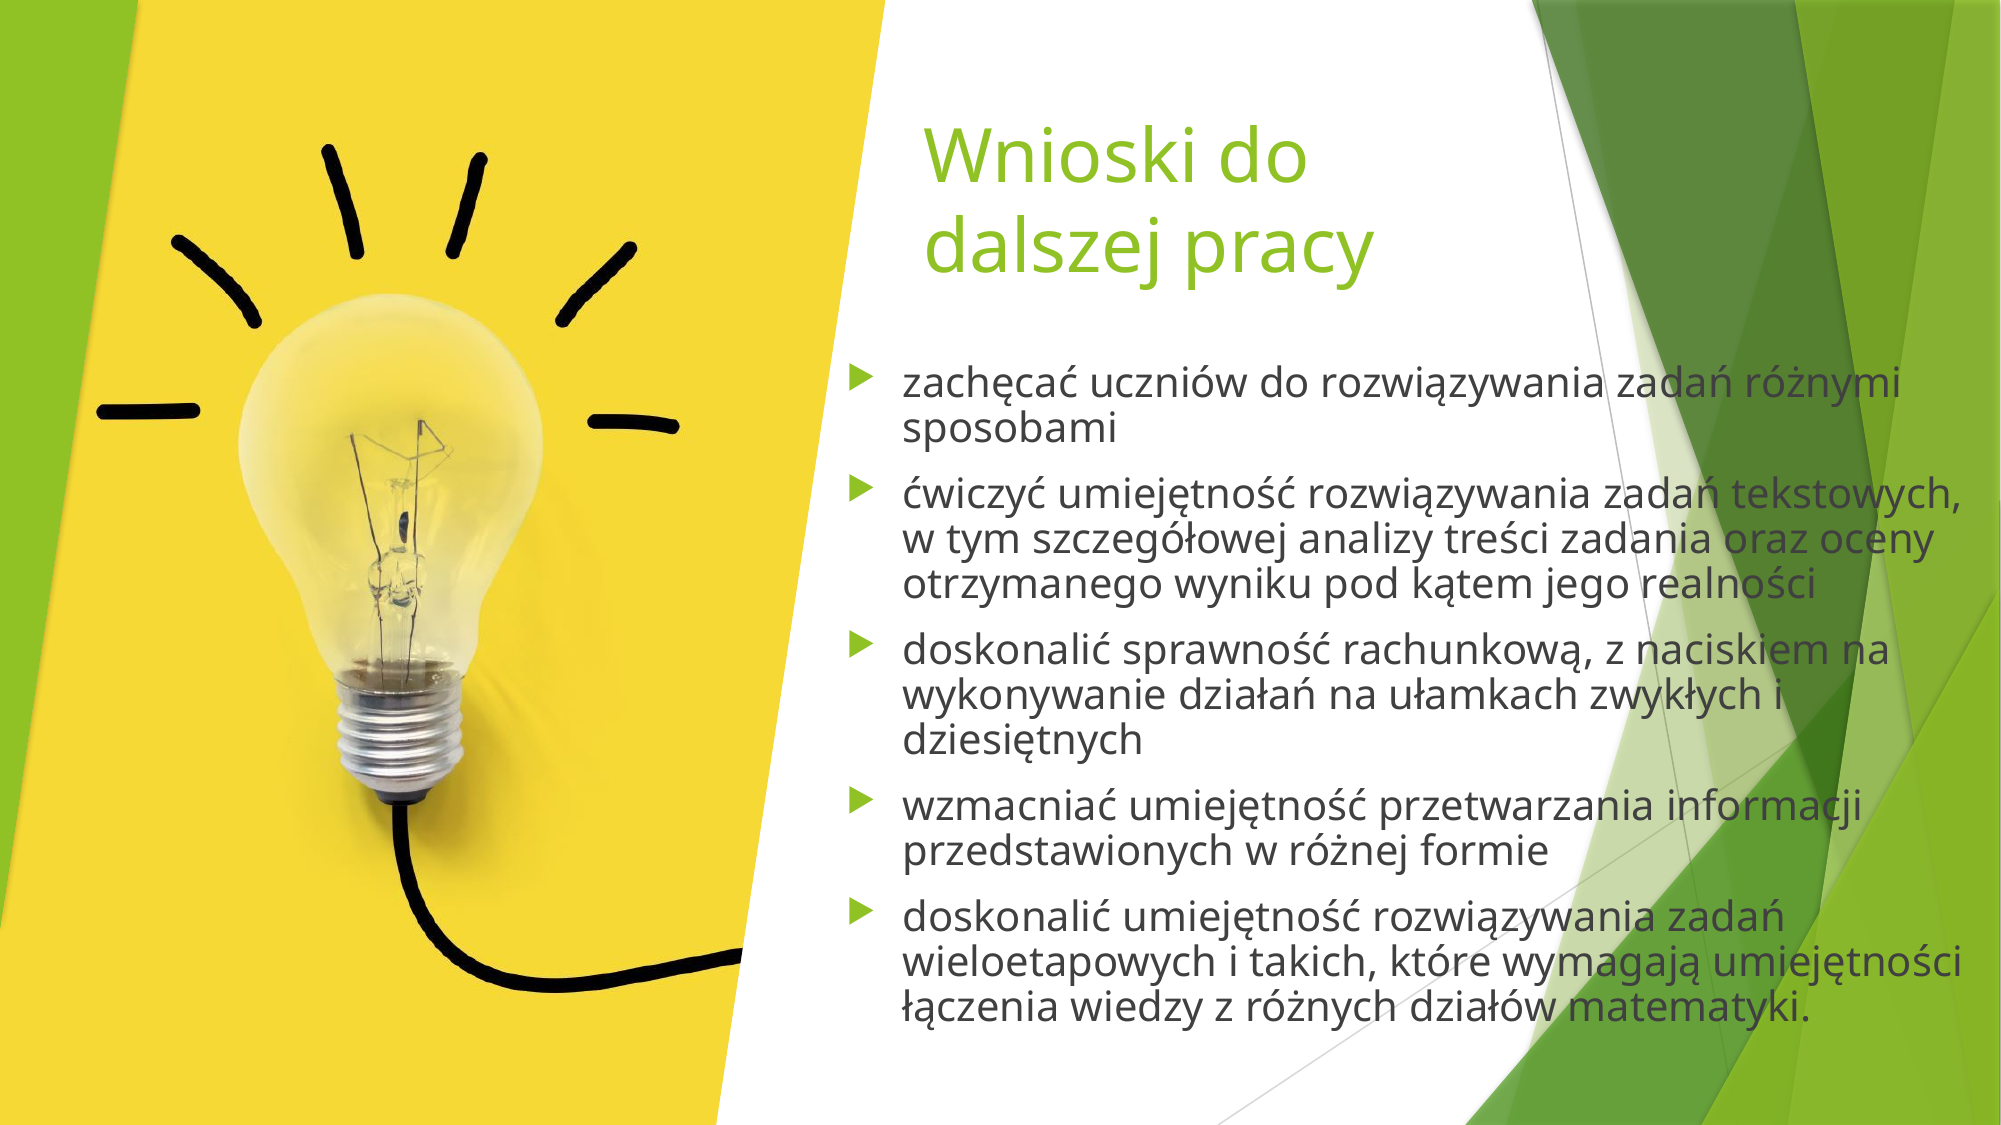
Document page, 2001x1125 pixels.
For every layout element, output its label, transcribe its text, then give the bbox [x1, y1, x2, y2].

picture [0, 0, 886, 1125]
list zachęcać uczniów do rozwiązywania zadań różnymi sposobami ćwiczyć umiejętność rozwiązywania zadań tekstowych, w tym szczegółowej analizy treści zadania oraz oceny otrzymanego wyniku pod kątem jego realności doskonalić sprawność rachunkową, z naciskiem na wykonywanie działań na ułamkach zwykłych i dziesiętnych wzmacniać umiejętność przetwarzania informacji przedstawionych w różnej formie doskonalić umiejętność rozwiązywania zadań wieloetapowych i takich, które wymagają umiejętności łączenia wiedzy z różnych działów matematyki. [890, 354, 1988, 992]
title Wnioski do dalszej pracy [908, 99, 1522, 317]
